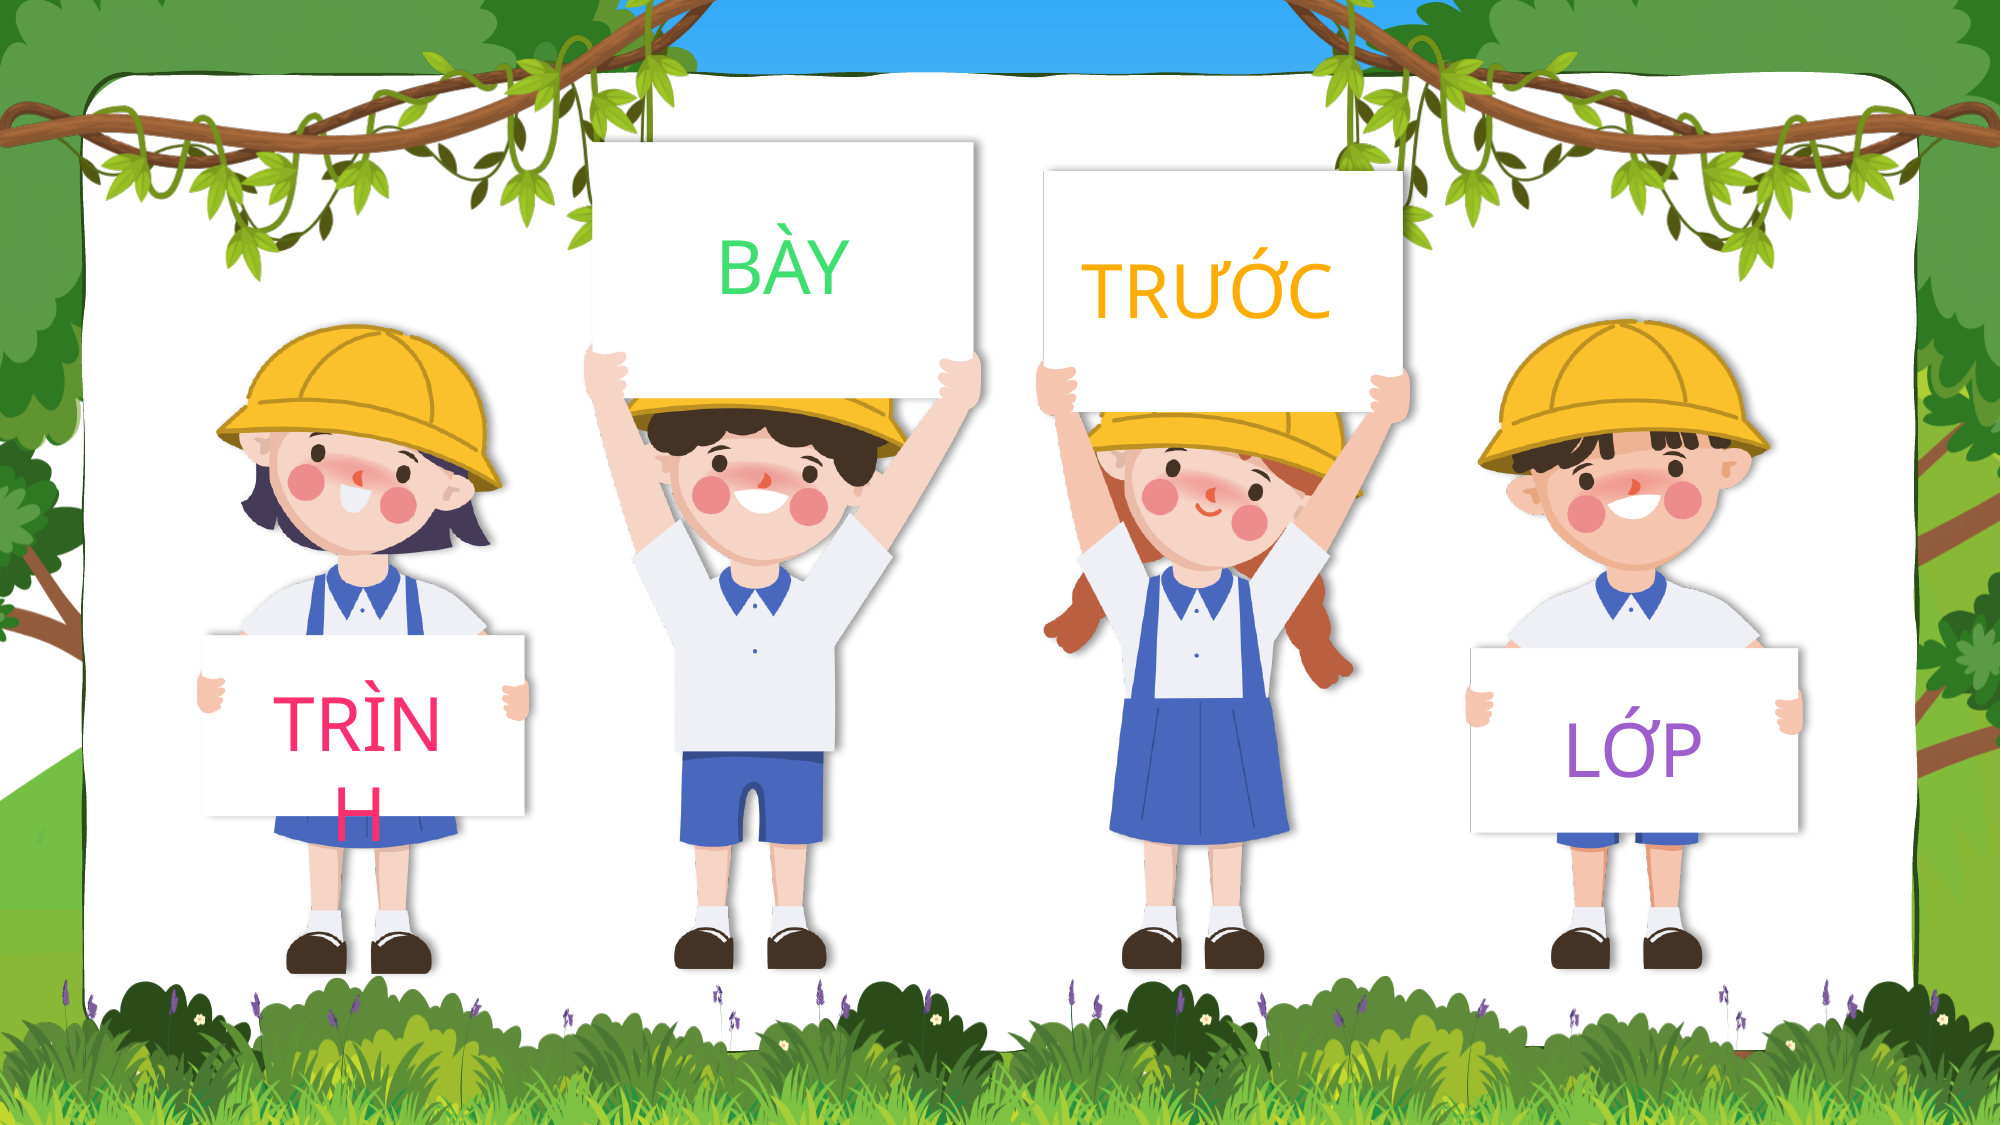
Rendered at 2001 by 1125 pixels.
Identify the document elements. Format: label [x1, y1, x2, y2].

text_box [584, 142, 981, 969]
picture [0, 0, 2000, 1125]
text_box [197, 324, 529, 975]
text_box [1036, 171, 1410, 969]
text_box [1465, 319, 1803, 969]
